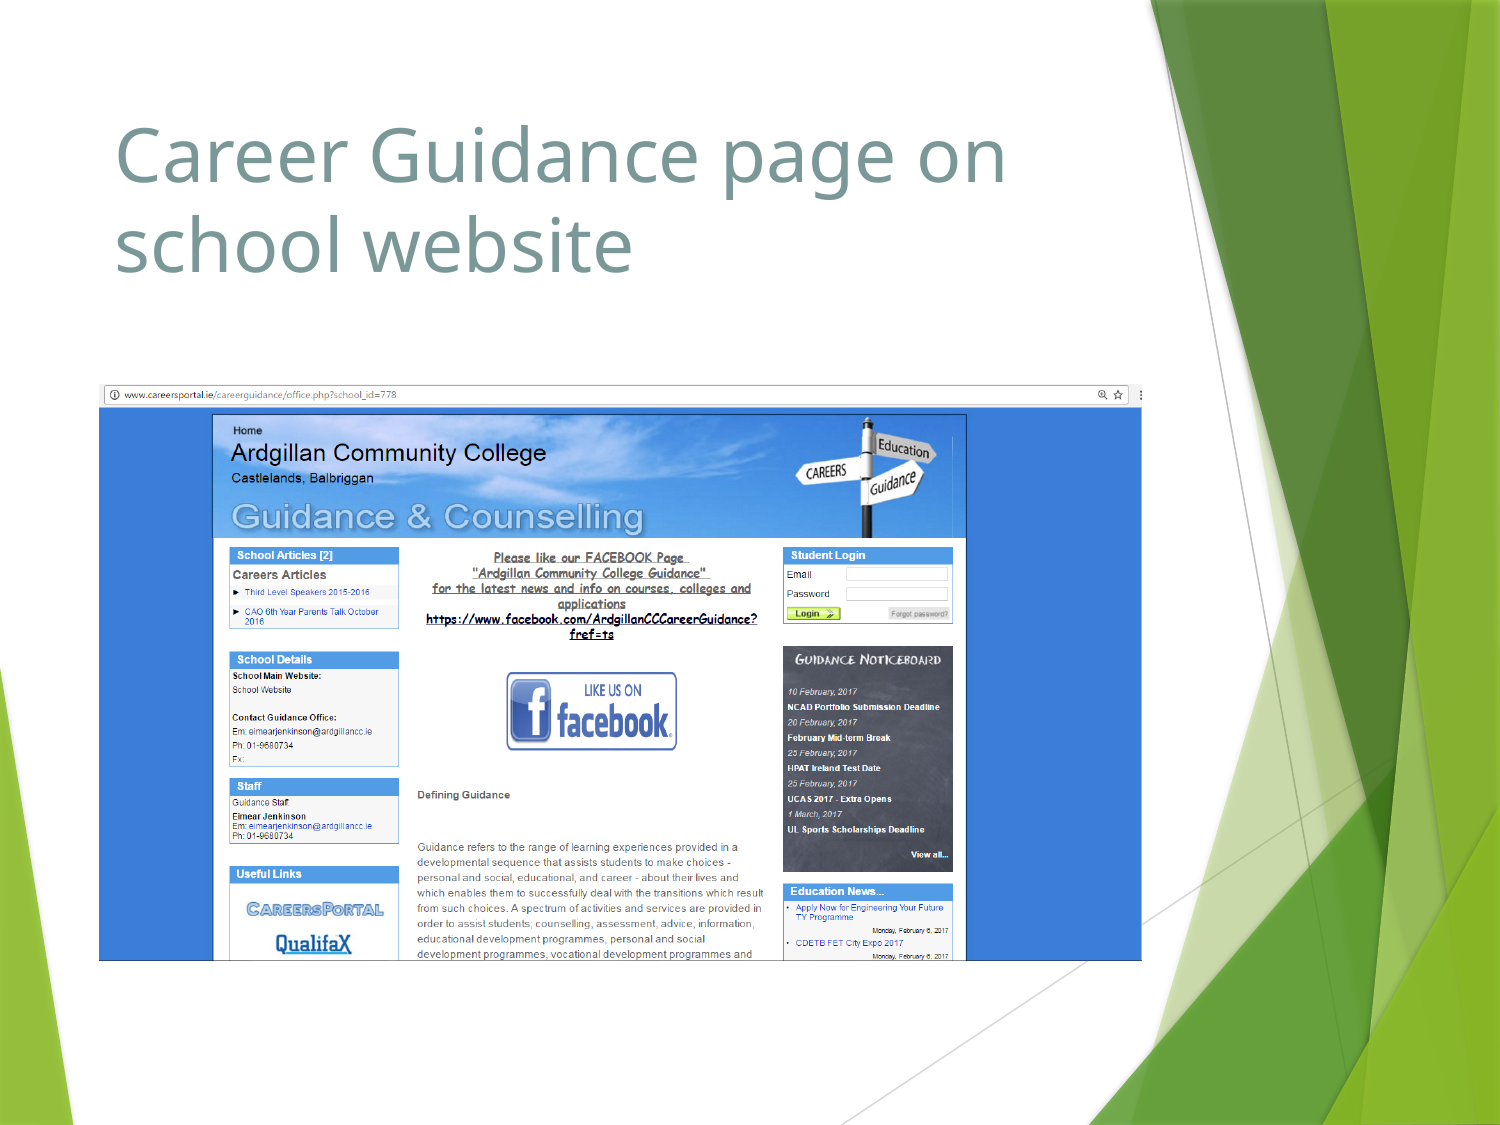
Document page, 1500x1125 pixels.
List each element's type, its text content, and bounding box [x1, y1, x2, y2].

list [99, 384, 1142, 962]
title Career Guidance page on school website [99, 99, 1142, 317]
